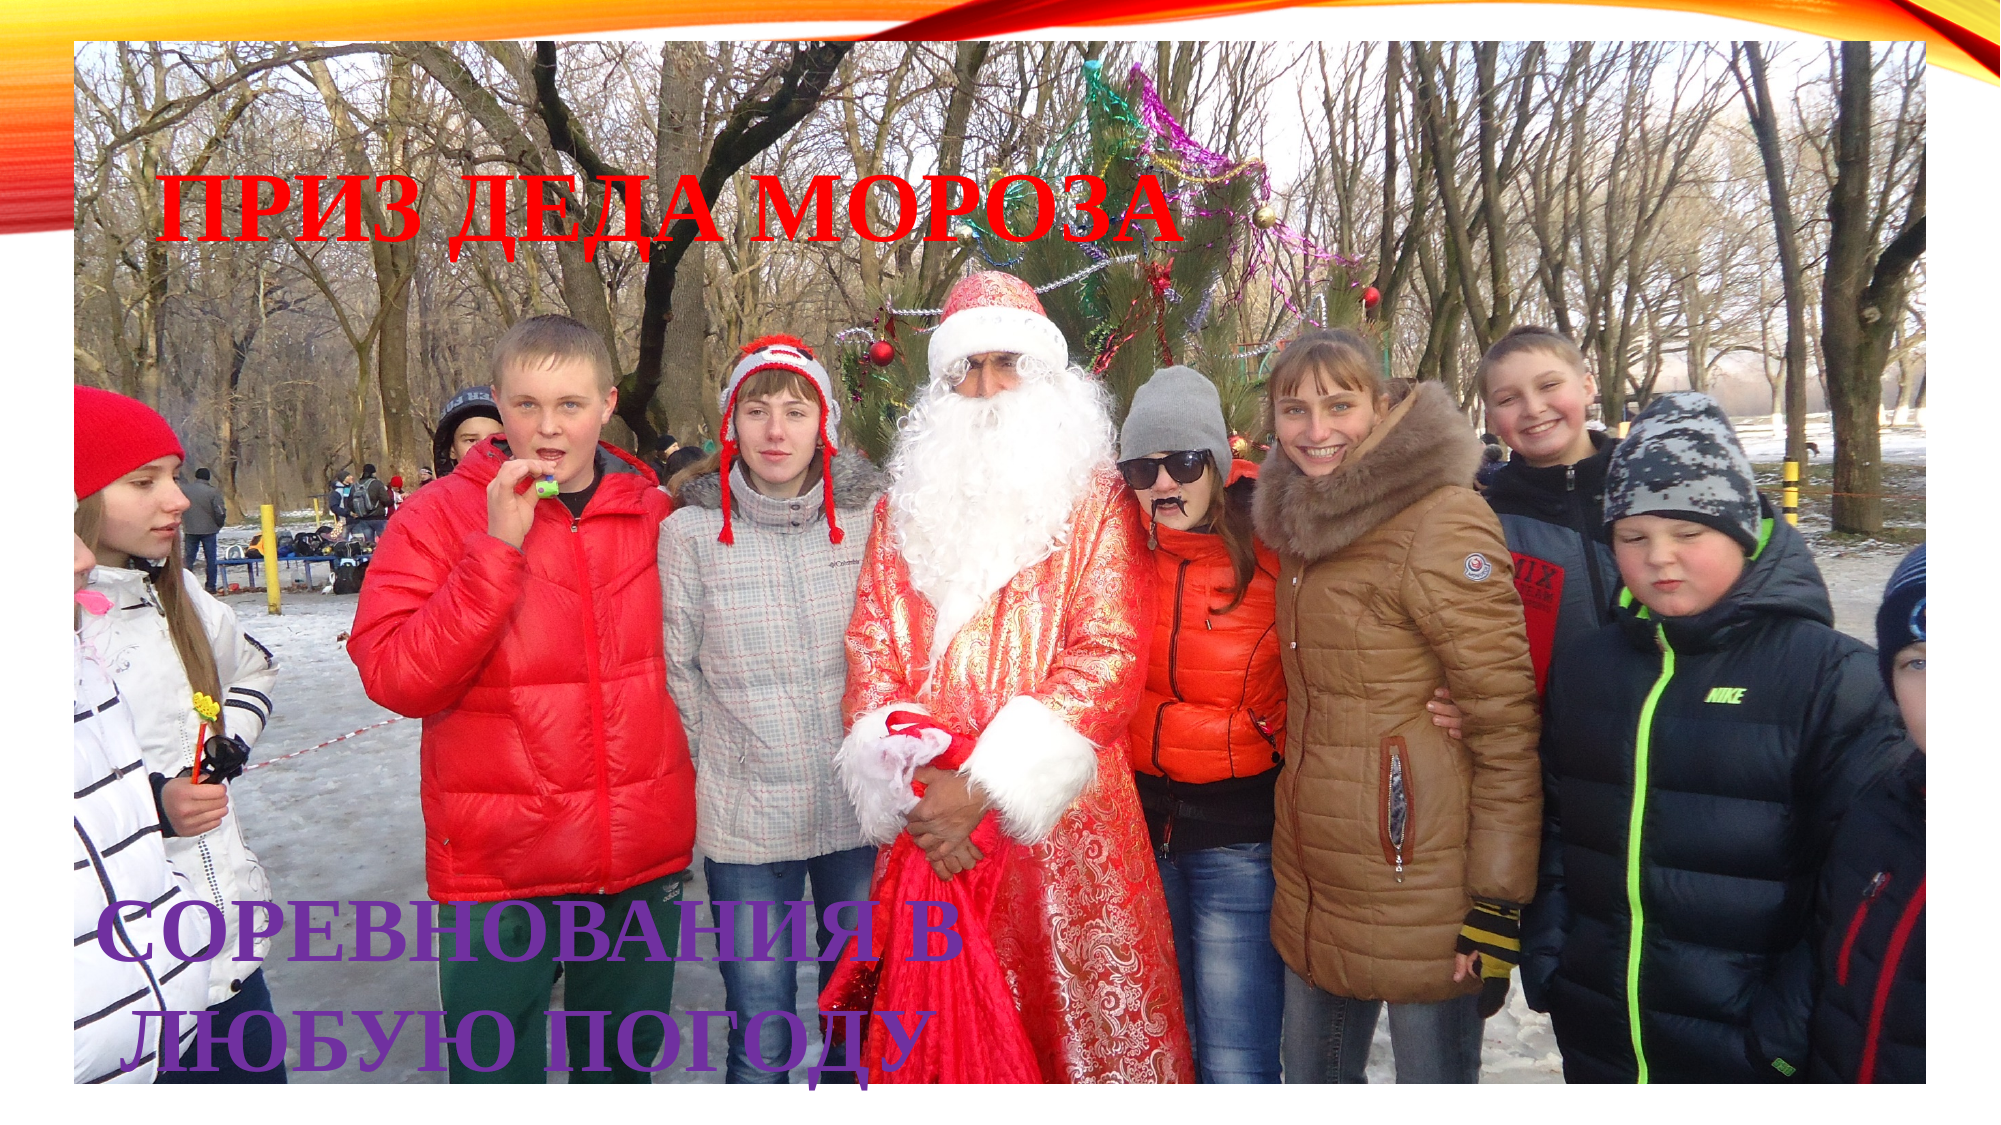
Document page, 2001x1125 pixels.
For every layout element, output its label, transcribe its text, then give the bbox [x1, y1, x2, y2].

picture [0, 0, 2000, 1084]
text_box СОРЕВНОВАНИЯ В ЛЮБУЮ ПОГОДУ [0, 862, 1153, 1098]
